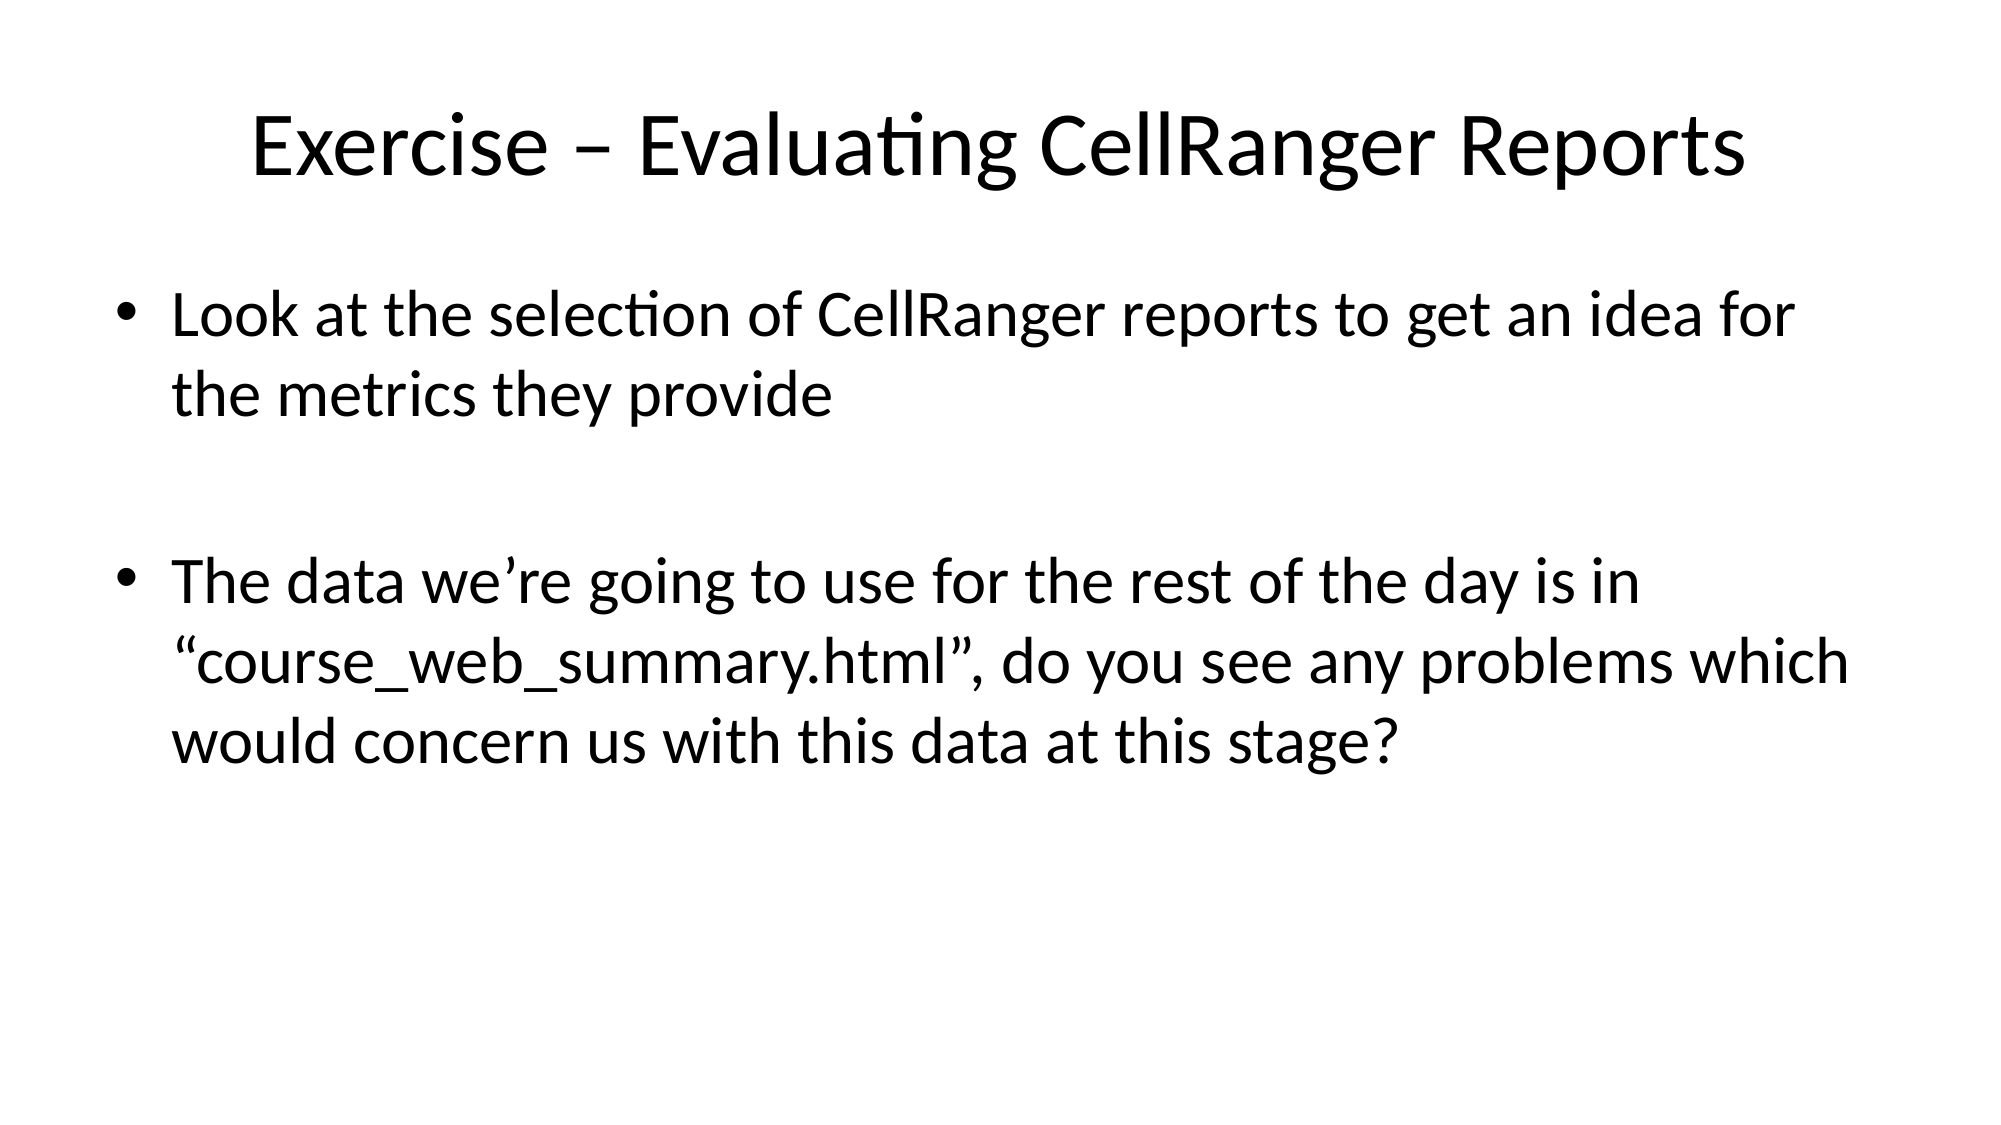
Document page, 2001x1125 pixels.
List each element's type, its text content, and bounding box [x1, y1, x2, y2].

title Exercise – Evaluating CellRanger Reports [99, 45, 1900, 233]
list Look at the selection of CellRanger reports to get an idea for the metrics they provide The data we’re going to use for the rest of the day is in “course_web_summary.html”, do you see any problems which would concern us with this data at this stage? [99, 262, 1900, 1005]
